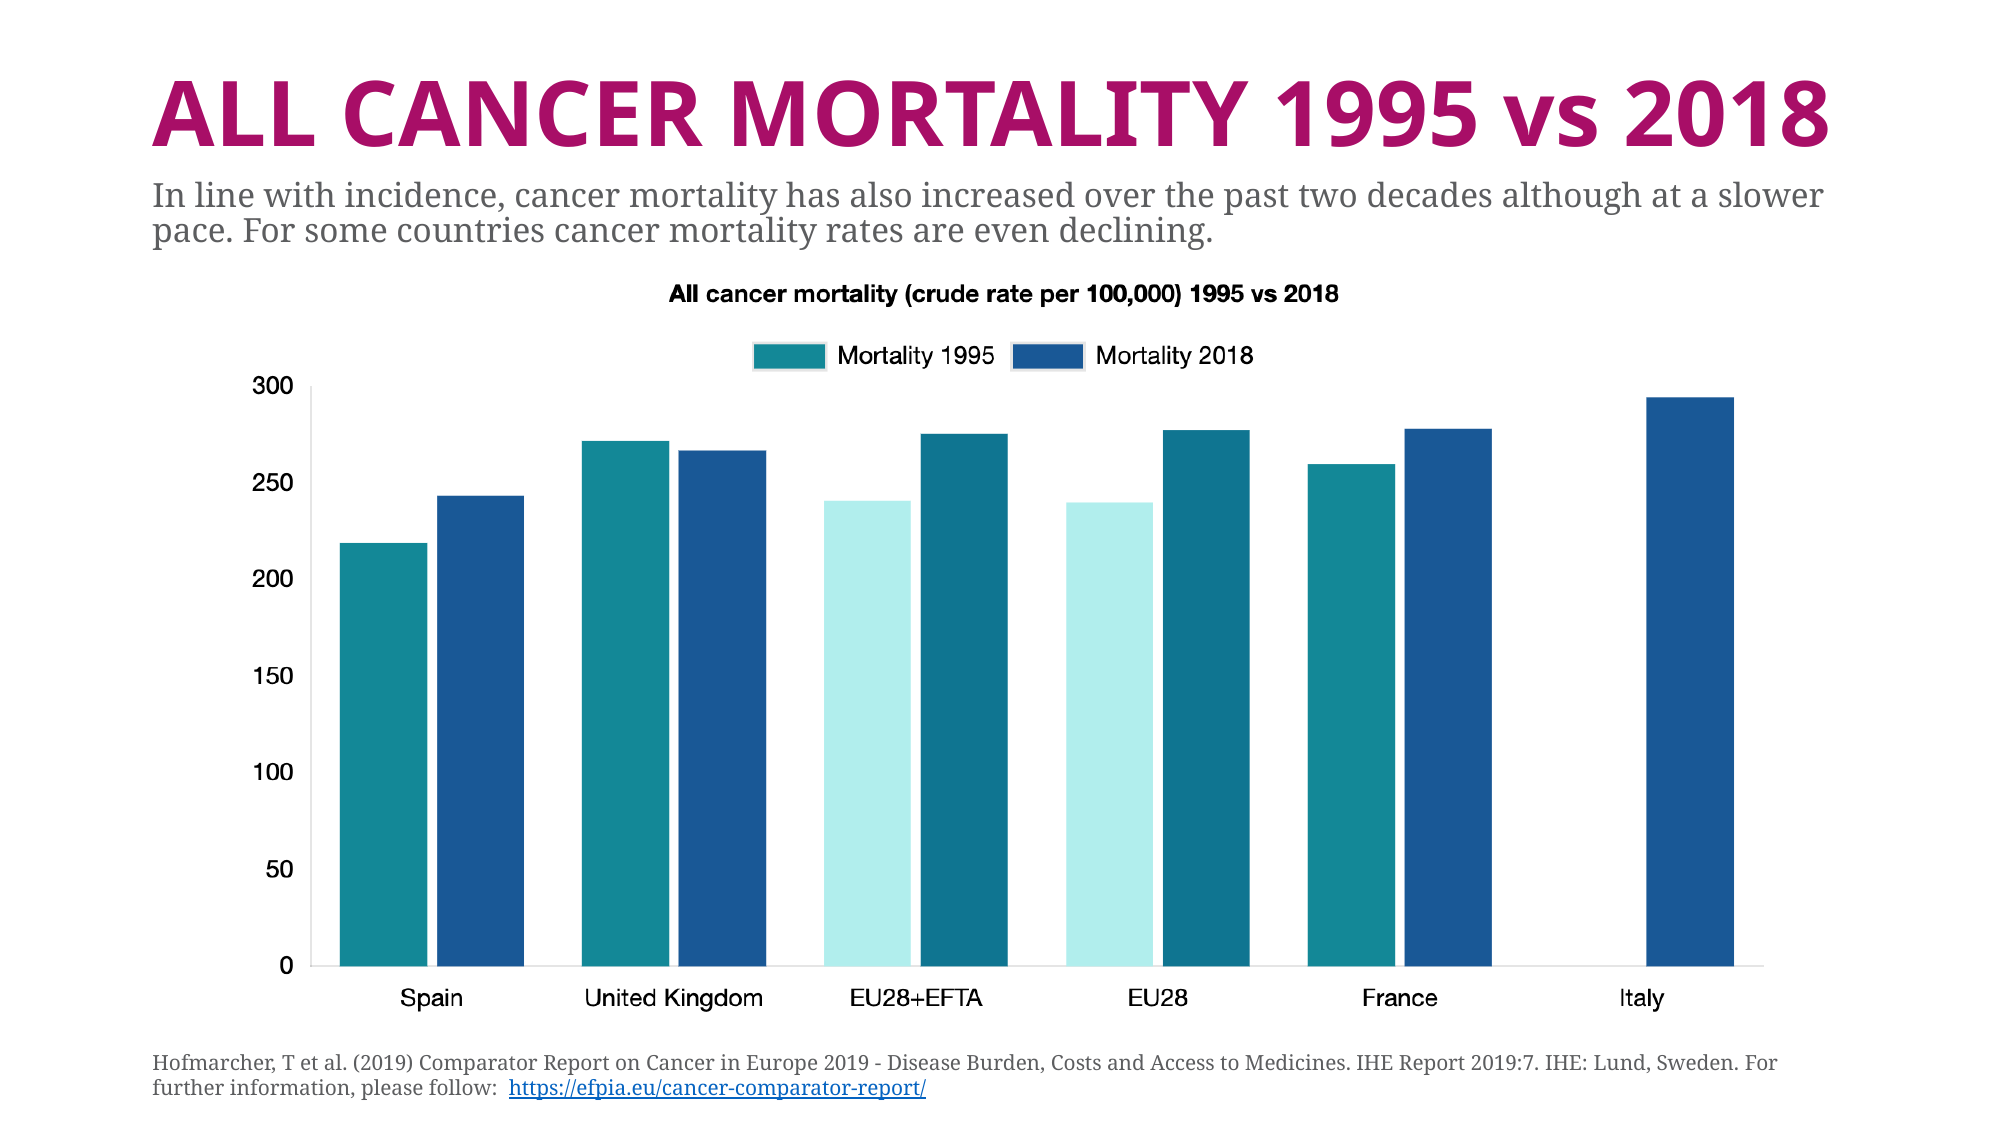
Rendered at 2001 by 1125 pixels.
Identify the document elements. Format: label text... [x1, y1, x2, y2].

list In line with incidence, cancer mortality has also increased over the past two decades although at a slower pace. For some countries cancer mortality rates are even declining. [137, 171, 1863, 287]
text_box Hofmarcher, T et al. (2019) Comparator Report on Cancer in Europe 2019 - Disease Burden, Costs and Access to Medicines. IHE Report 2019:7. IHE: Lund, Sweden. For further information, please follow: https://efpia.eu/cancer-comparator-report/ [137, 1045, 1863, 1116]
title ALL CANCER MORTALITY 1995 vs 2018 [137, 59, 1863, 171]
picture [220, 270, 1780, 1020]
